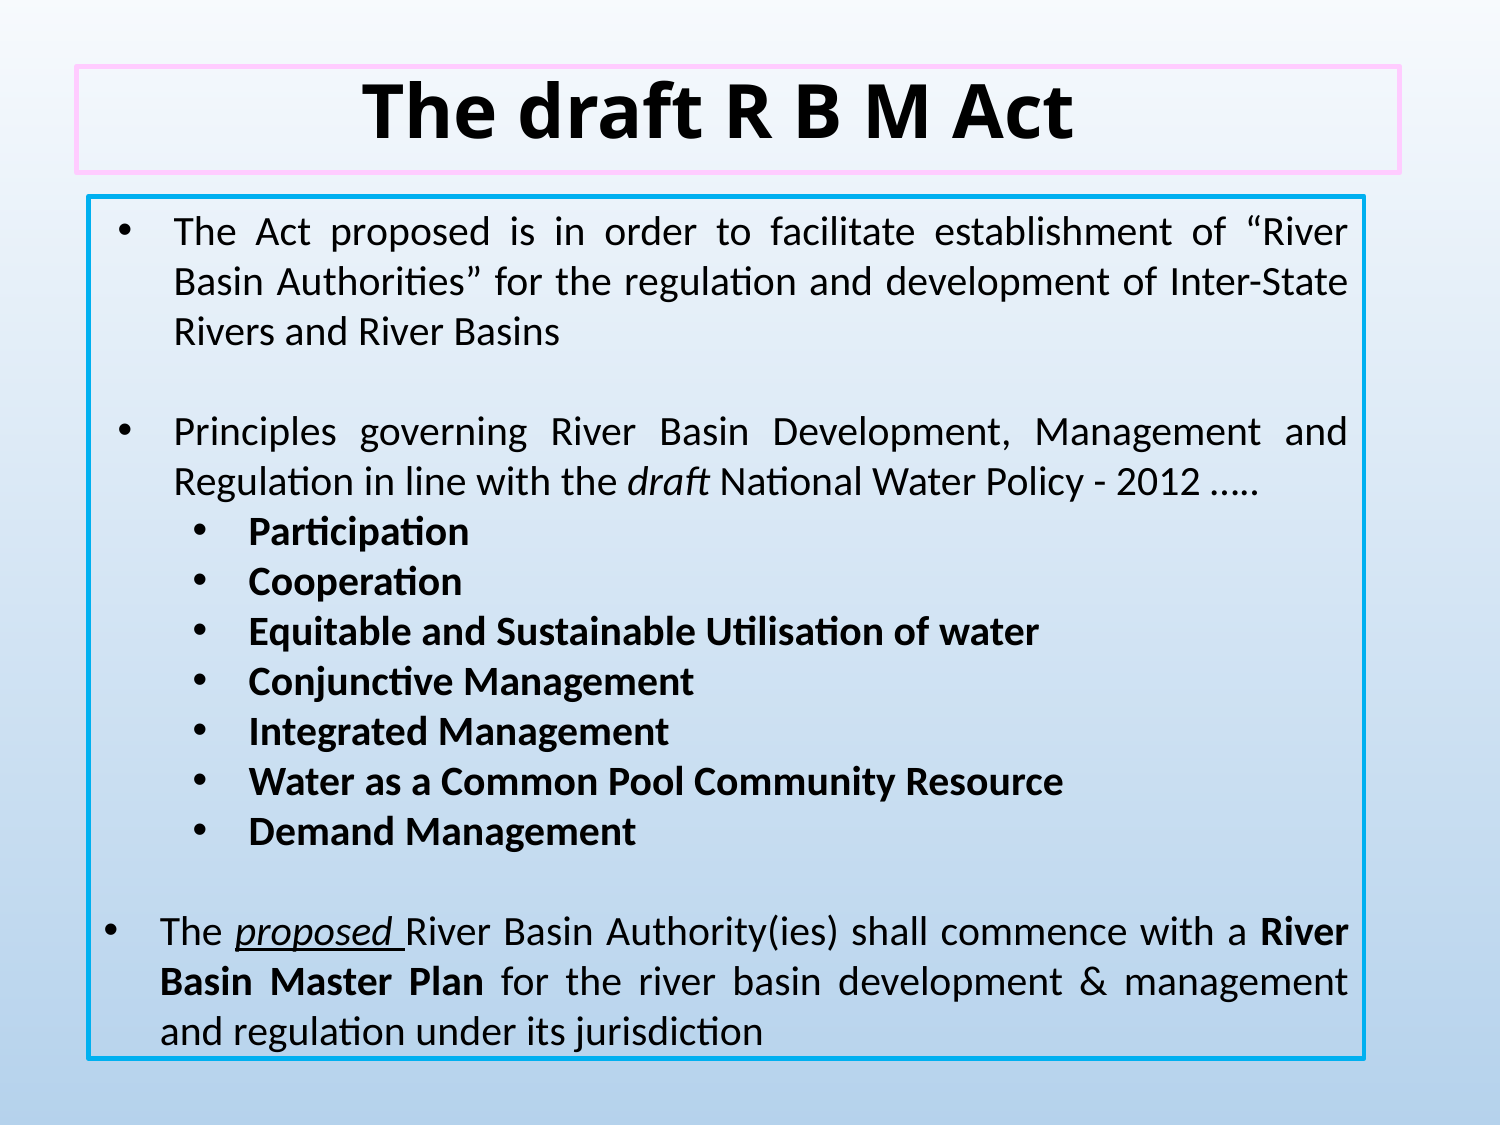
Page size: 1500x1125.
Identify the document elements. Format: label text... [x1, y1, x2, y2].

text_box The Act proposed is in order to facilitate establishment of “River Basin Authorities” for the regulation and development of Inter-State Rivers and River Basins Principles governing River Basin Development, Management and Regulation in line with the draft National Water Policy - 2012 ….. Participation Cooperation Equitable and Sustainable Utilisation of water Conjunctive Management Integrated Management Water as a Common Pool Community Resource Demand Management The proposed River Basin Authority(ies) shall commence with a River Basin Master Plan for the river basin development & management and regulation under its jurisdiction [88, 196, 1365, 1059]
title The draft R B M Act [76, 66, 1400, 173]
